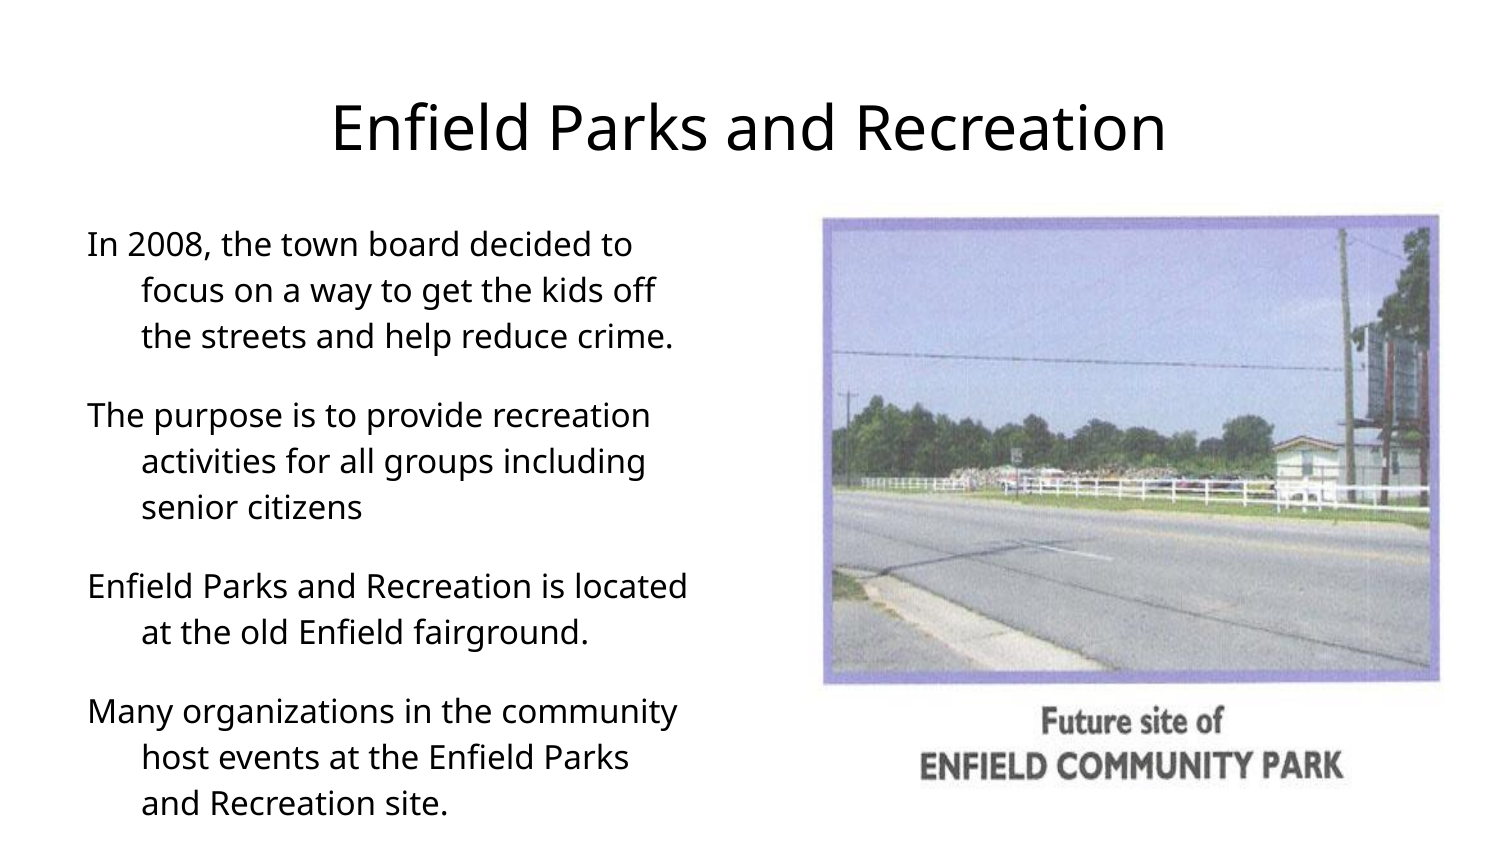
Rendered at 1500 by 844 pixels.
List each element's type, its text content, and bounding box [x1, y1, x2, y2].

list In 2008, the town board decided to focus on a way to get the kids off the streets and help reduce crime. The purpose is to provide recreation activities for all groups including senior citizens Enfield Parks and Recreation is located at the old Enfield fairground. Many organizations in the community host events at the Enfield Parks and Recreation site. [51, 202, 708, 750]
title Enfield Parks and Recreation [51, 72, 1449, 167]
picture [808, 202, 1450, 796]
